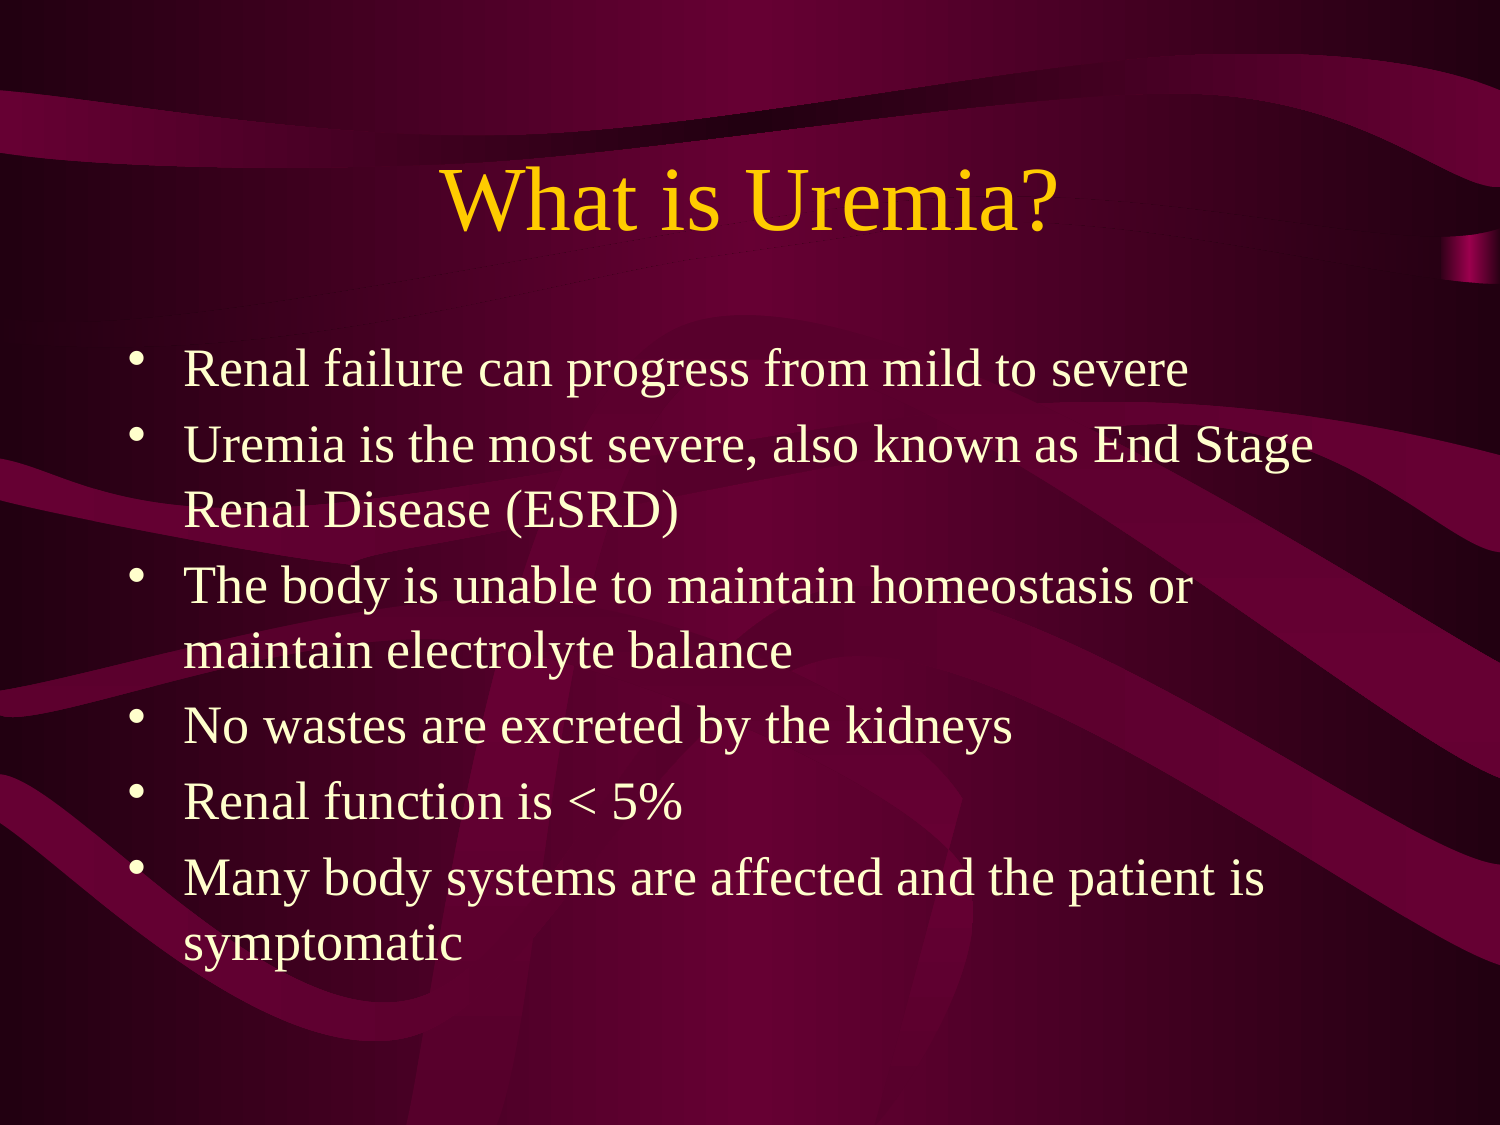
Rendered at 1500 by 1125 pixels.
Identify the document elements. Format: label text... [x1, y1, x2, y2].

list Renal failure can progress from mild to severe Uremia is the most severe, also known as End Stage Renal Disease (ESRD) The body is unable to maintain homeostasis or maintain electrolyte balance No wastes are excreted by the kidneys Renal function is < 5% Many body systems are affected and the patient is symptomatic [112, 324, 1388, 1050]
title What is Uremia? [112, 99, 1388, 288]
